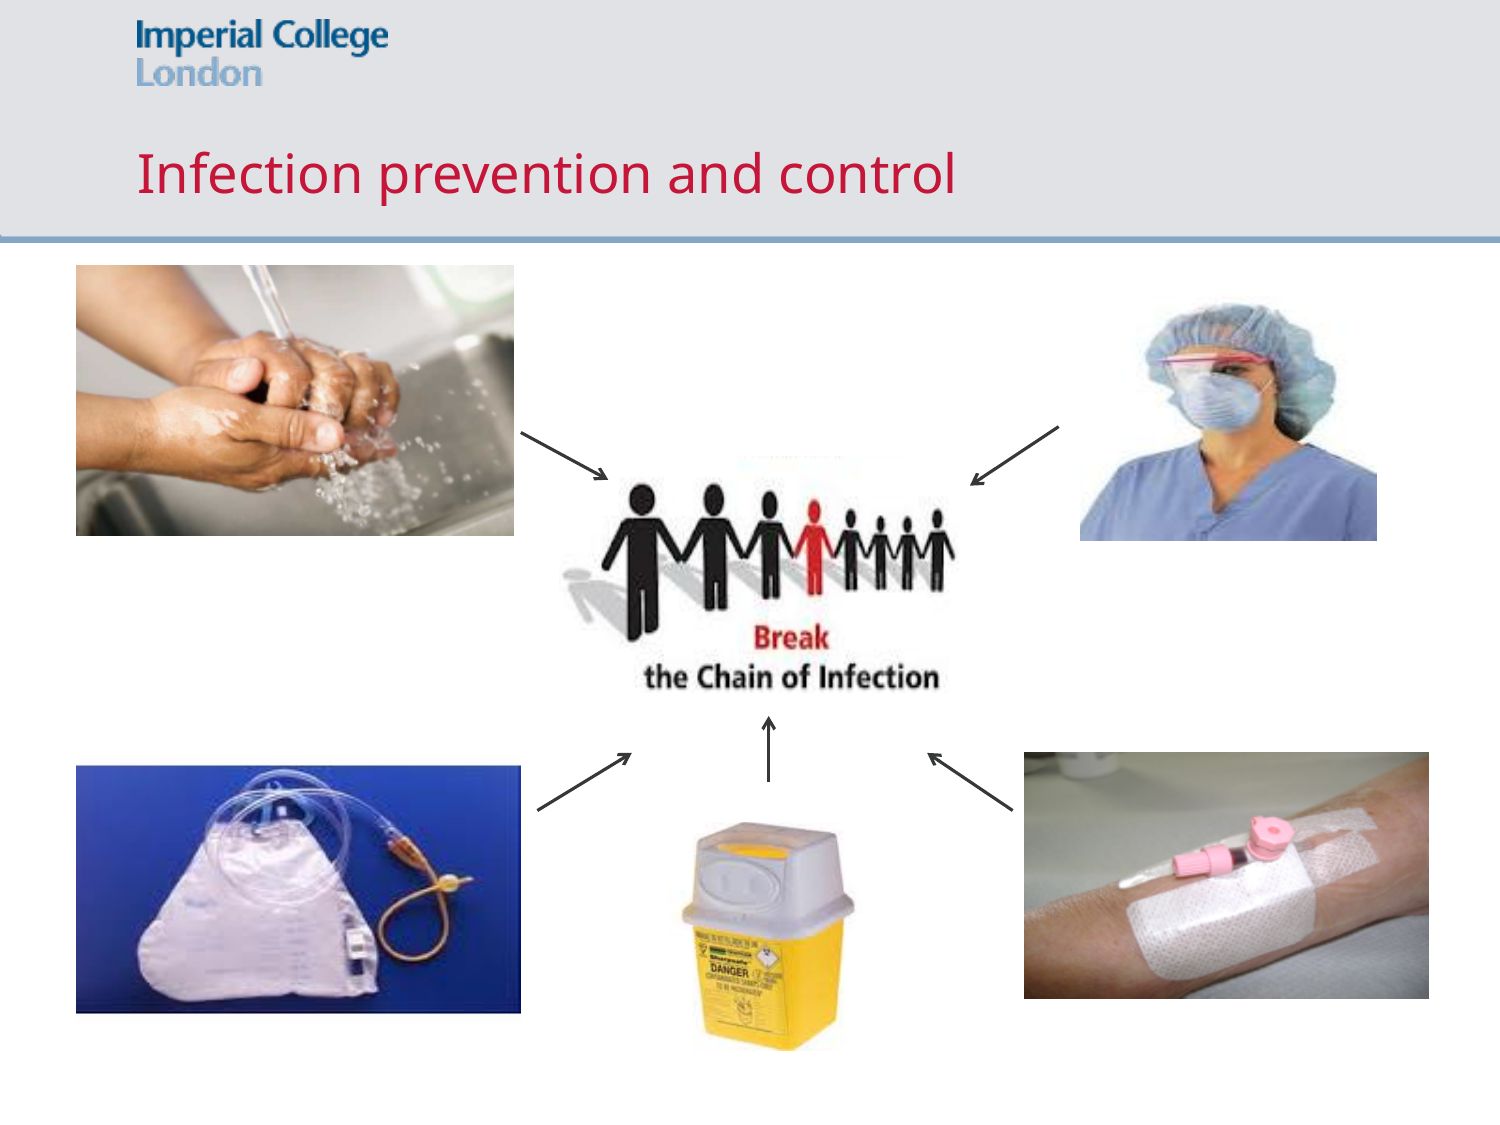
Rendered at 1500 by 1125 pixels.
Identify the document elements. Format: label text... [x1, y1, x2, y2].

picture [1024, 752, 1430, 1000]
picture [643, 822, 894, 1051]
picture [1080, 268, 1377, 541]
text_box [926, 752, 1013, 811]
title Infection prevention and control [137, 99, 1375, 205]
picture [76, 265, 514, 537]
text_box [537, 752, 633, 811]
picture [0, 0, 1500, 243]
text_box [969, 426, 1059, 486]
picture [559, 455, 959, 693]
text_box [520, 432, 609, 480]
picture [76, 703, 522, 1076]
